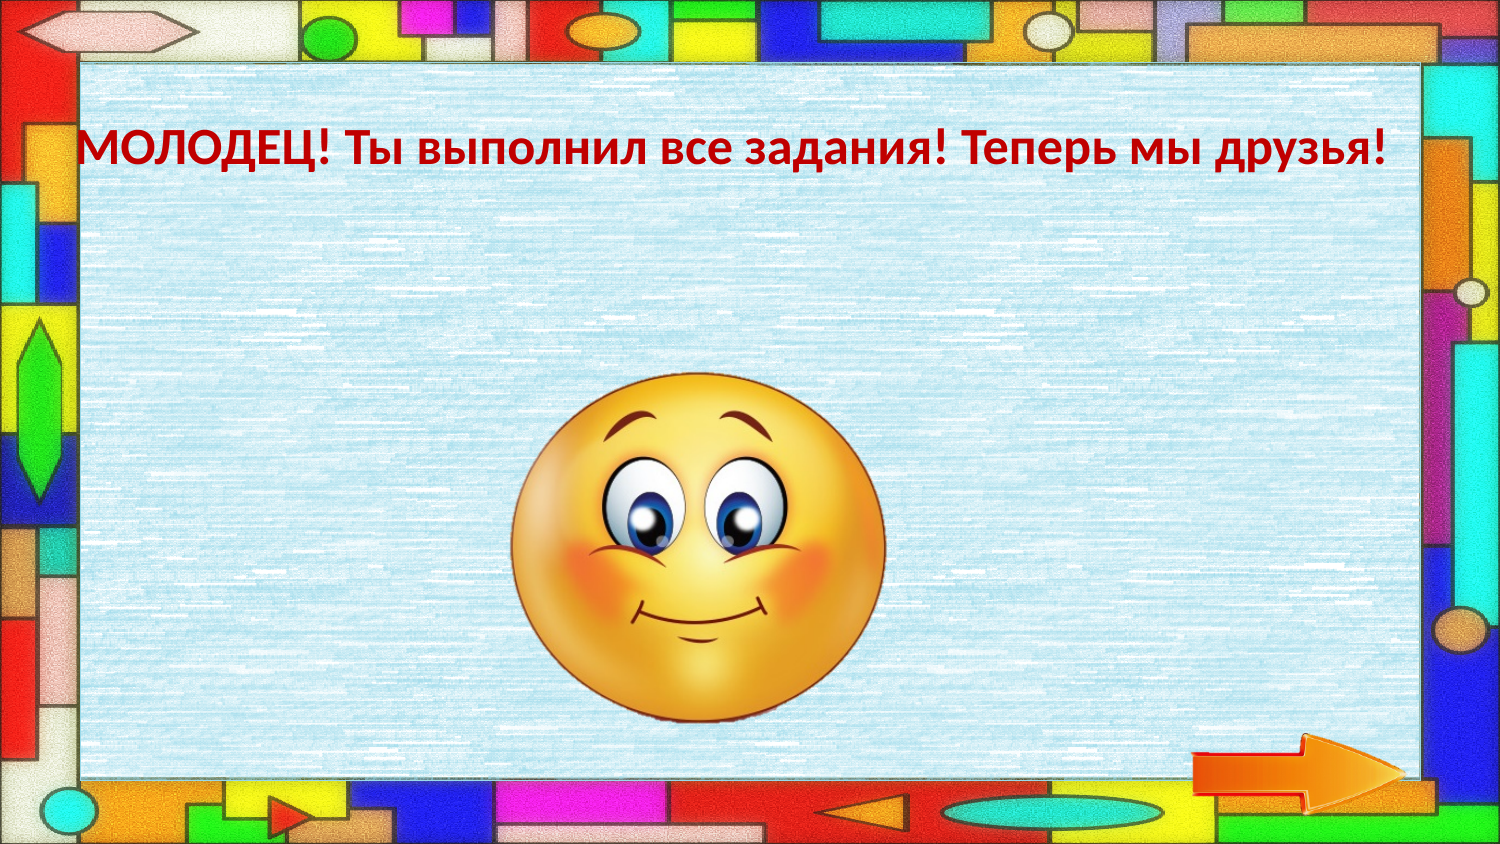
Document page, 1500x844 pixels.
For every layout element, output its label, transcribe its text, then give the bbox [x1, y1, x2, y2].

picture [0, 0, 1500, 844]
title МОЛОДЕЦ! Ты выполнил все задания! Теперь мы друзья! [57, 73, 1408, 214]
